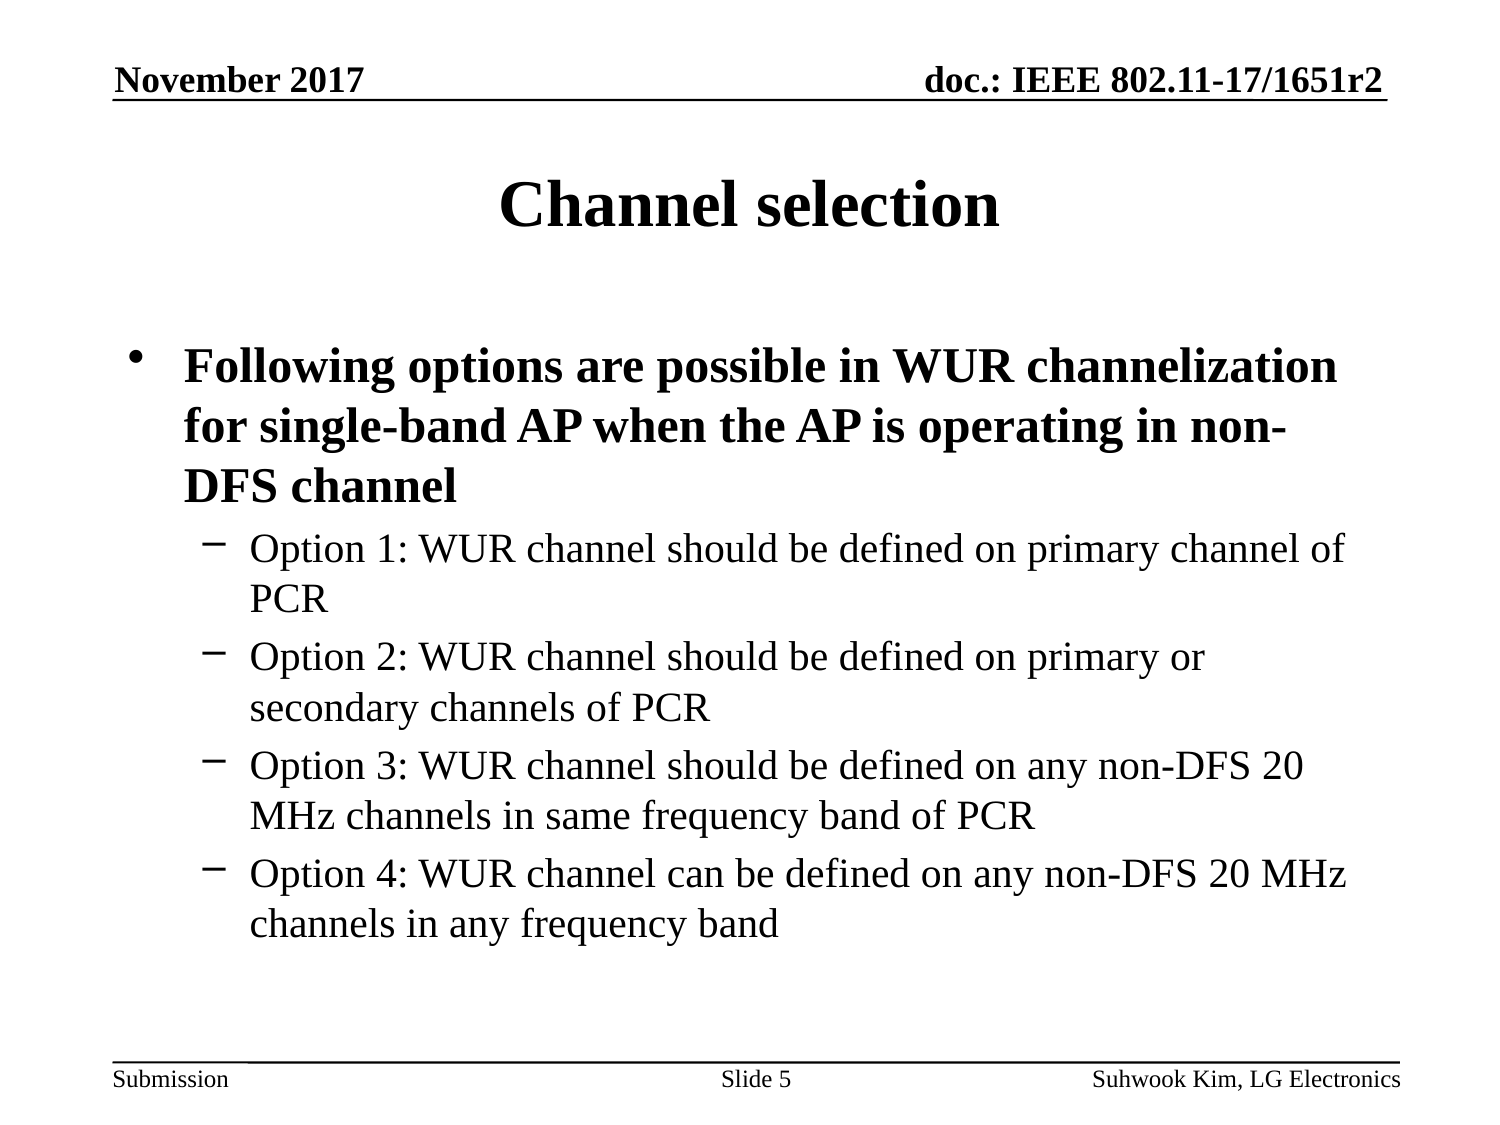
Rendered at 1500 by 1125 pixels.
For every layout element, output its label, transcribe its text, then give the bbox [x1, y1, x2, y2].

list Following options are possible in WUR channelization for single-band AP when the AP is operating in non-DFS channel Option 1: WUR channel should be defined on primary channel of PCR Option 2: WUR channel should be defined on primary or secondary channels of PCR Option 3: WUR channel should be defined on any non-DFS 20 MHz channels in same frequency band of PCR Option 4: WUR channel can be defined on any non-DFS 20 MHz channels in any frequency band [112, 324, 1388, 1001]
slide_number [114, 54, 374, 101]
slide_number Slide 5 [712, 1061, 800, 1093]
footer Suhwook Kim, LG Electronics [1088, 1061, 1402, 1093]
title Channel selection [112, 112, 1388, 288]
